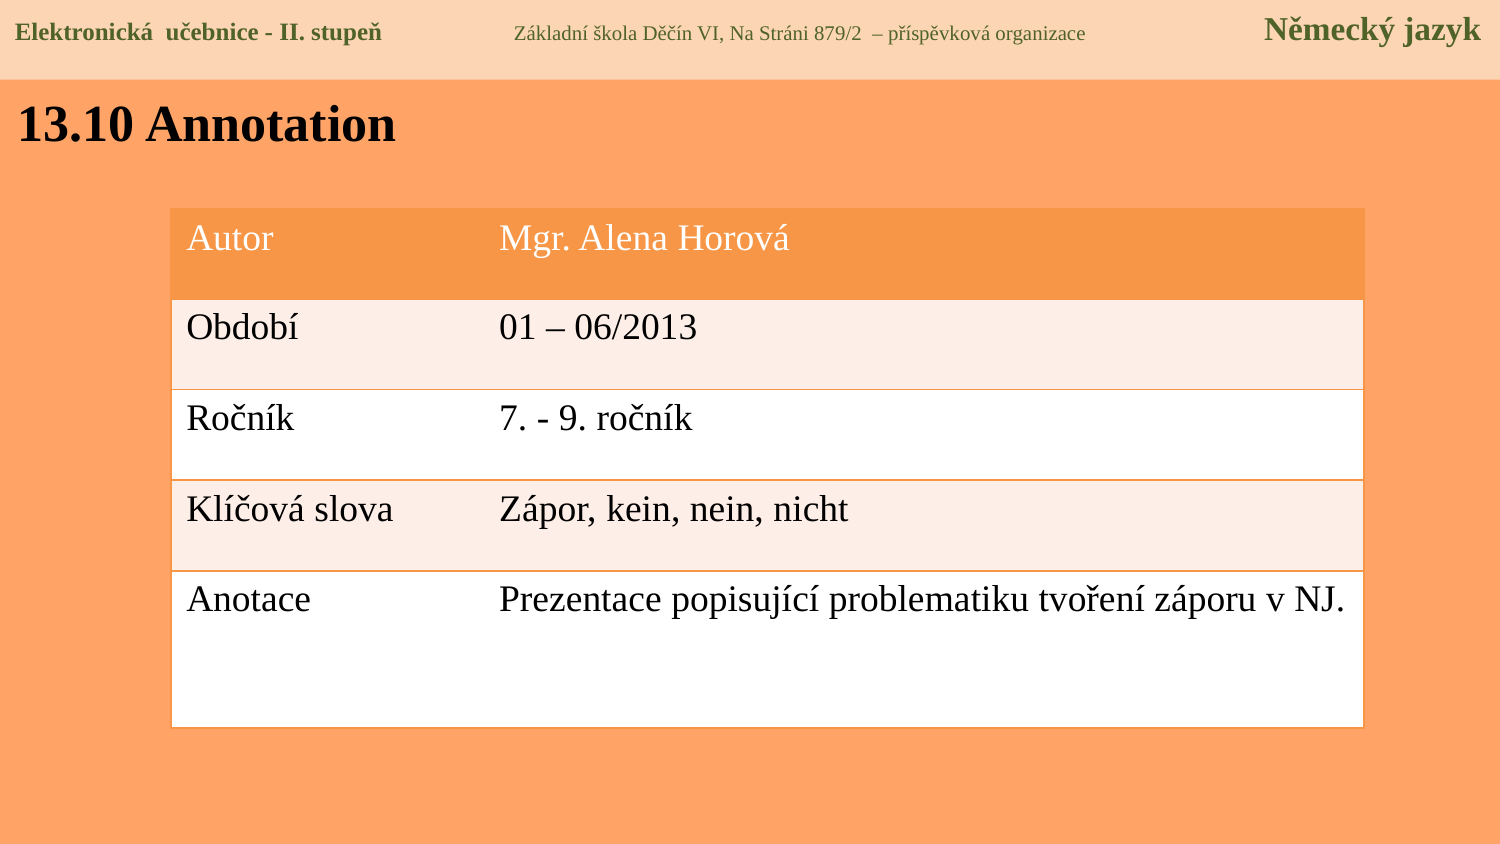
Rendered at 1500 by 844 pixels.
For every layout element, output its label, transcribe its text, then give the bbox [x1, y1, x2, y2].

table_cell 01 – 06/2013 [484, 300, 1363, 389]
table_cell 7. - 9. ročník [484, 390, 1363, 479]
table_cell Prezentace popisující problematiku tvoření záporu v NJ. [484, 572, 1363, 727]
text_box 13.10 Annotation [3, 81, 632, 180]
text_box Elektronická učebnice - II. stupeň Základní škola Děčín VI, Na Stráni 879/2 – příspěvková organizace Německý jazyk [0, 0, 1500, 80]
table_header Autor [172, 210, 484, 298]
table_cell Období [172, 300, 484, 389]
table_cell Anotace [172, 572, 484, 727]
table_cell Ročník [172, 390, 484, 479]
table_cell Klíčová slova [172, 481, 484, 570]
table_cell Zápor, kein, nein, nicht [484, 481, 1363, 570]
table_header Mgr. Alena Horová [484, 210, 1363, 298]
